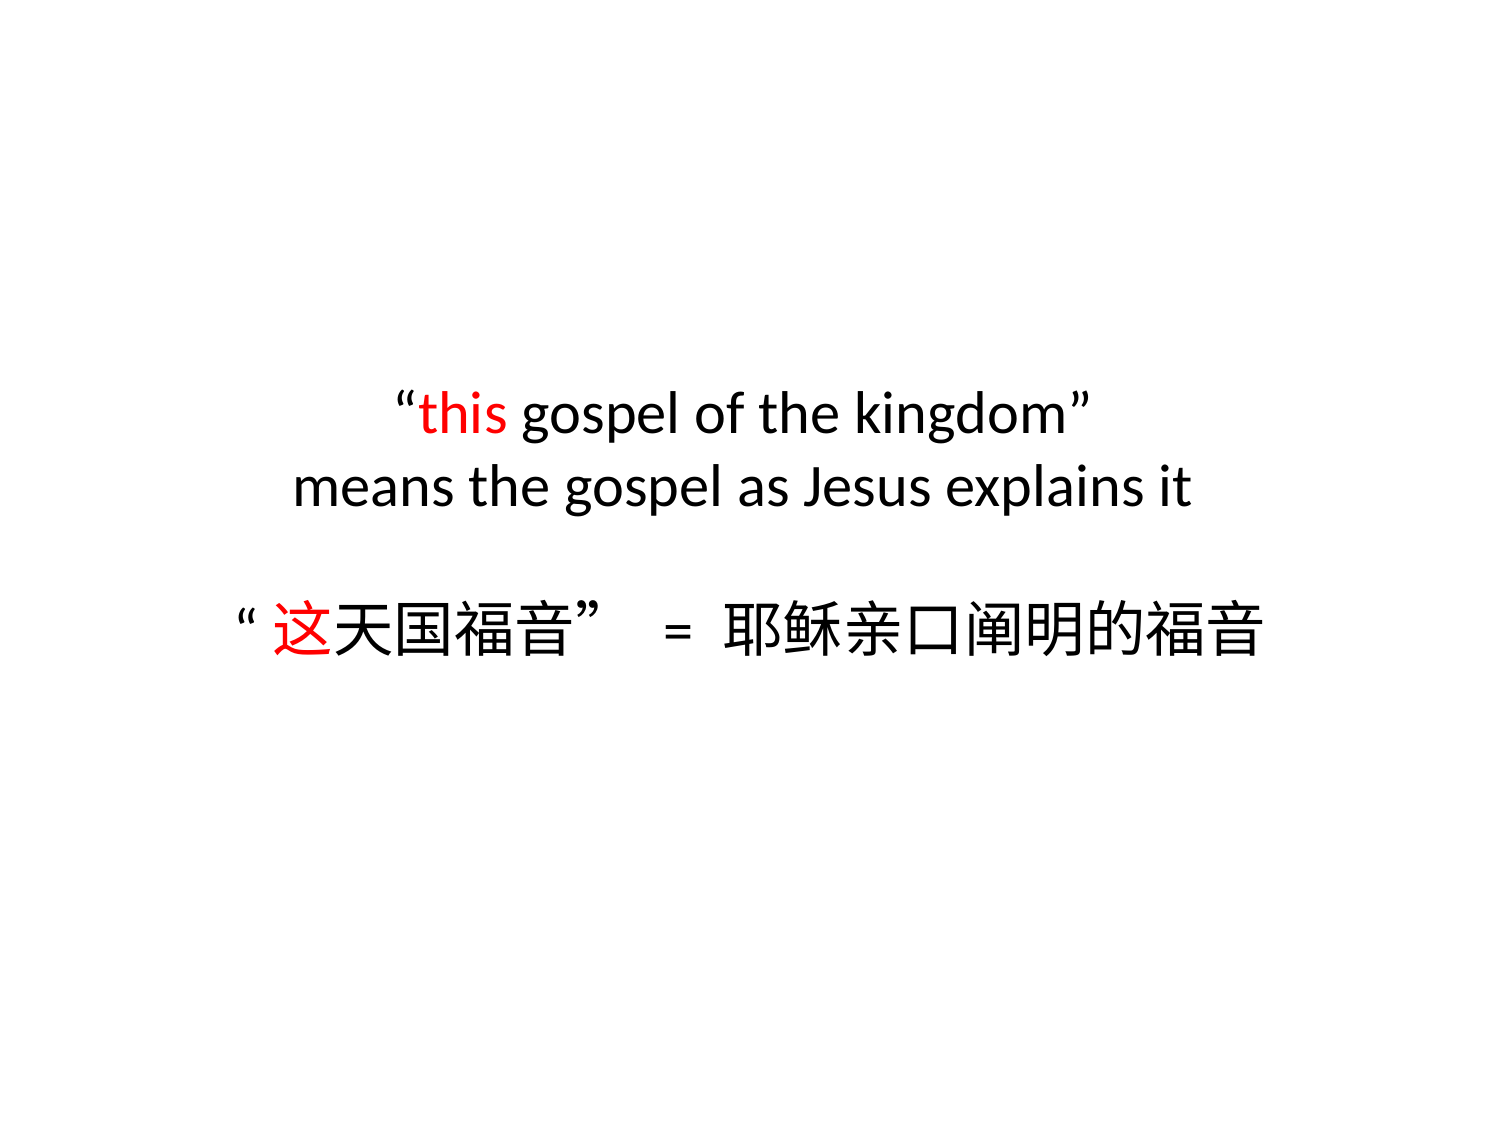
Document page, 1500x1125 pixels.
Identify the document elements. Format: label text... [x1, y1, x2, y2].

title “this gospel of the kingdom” means the gospel as Jesus explains it “这天国福音” = 耶稣亲口阐明的福音 [112, 349, 1388, 688]
